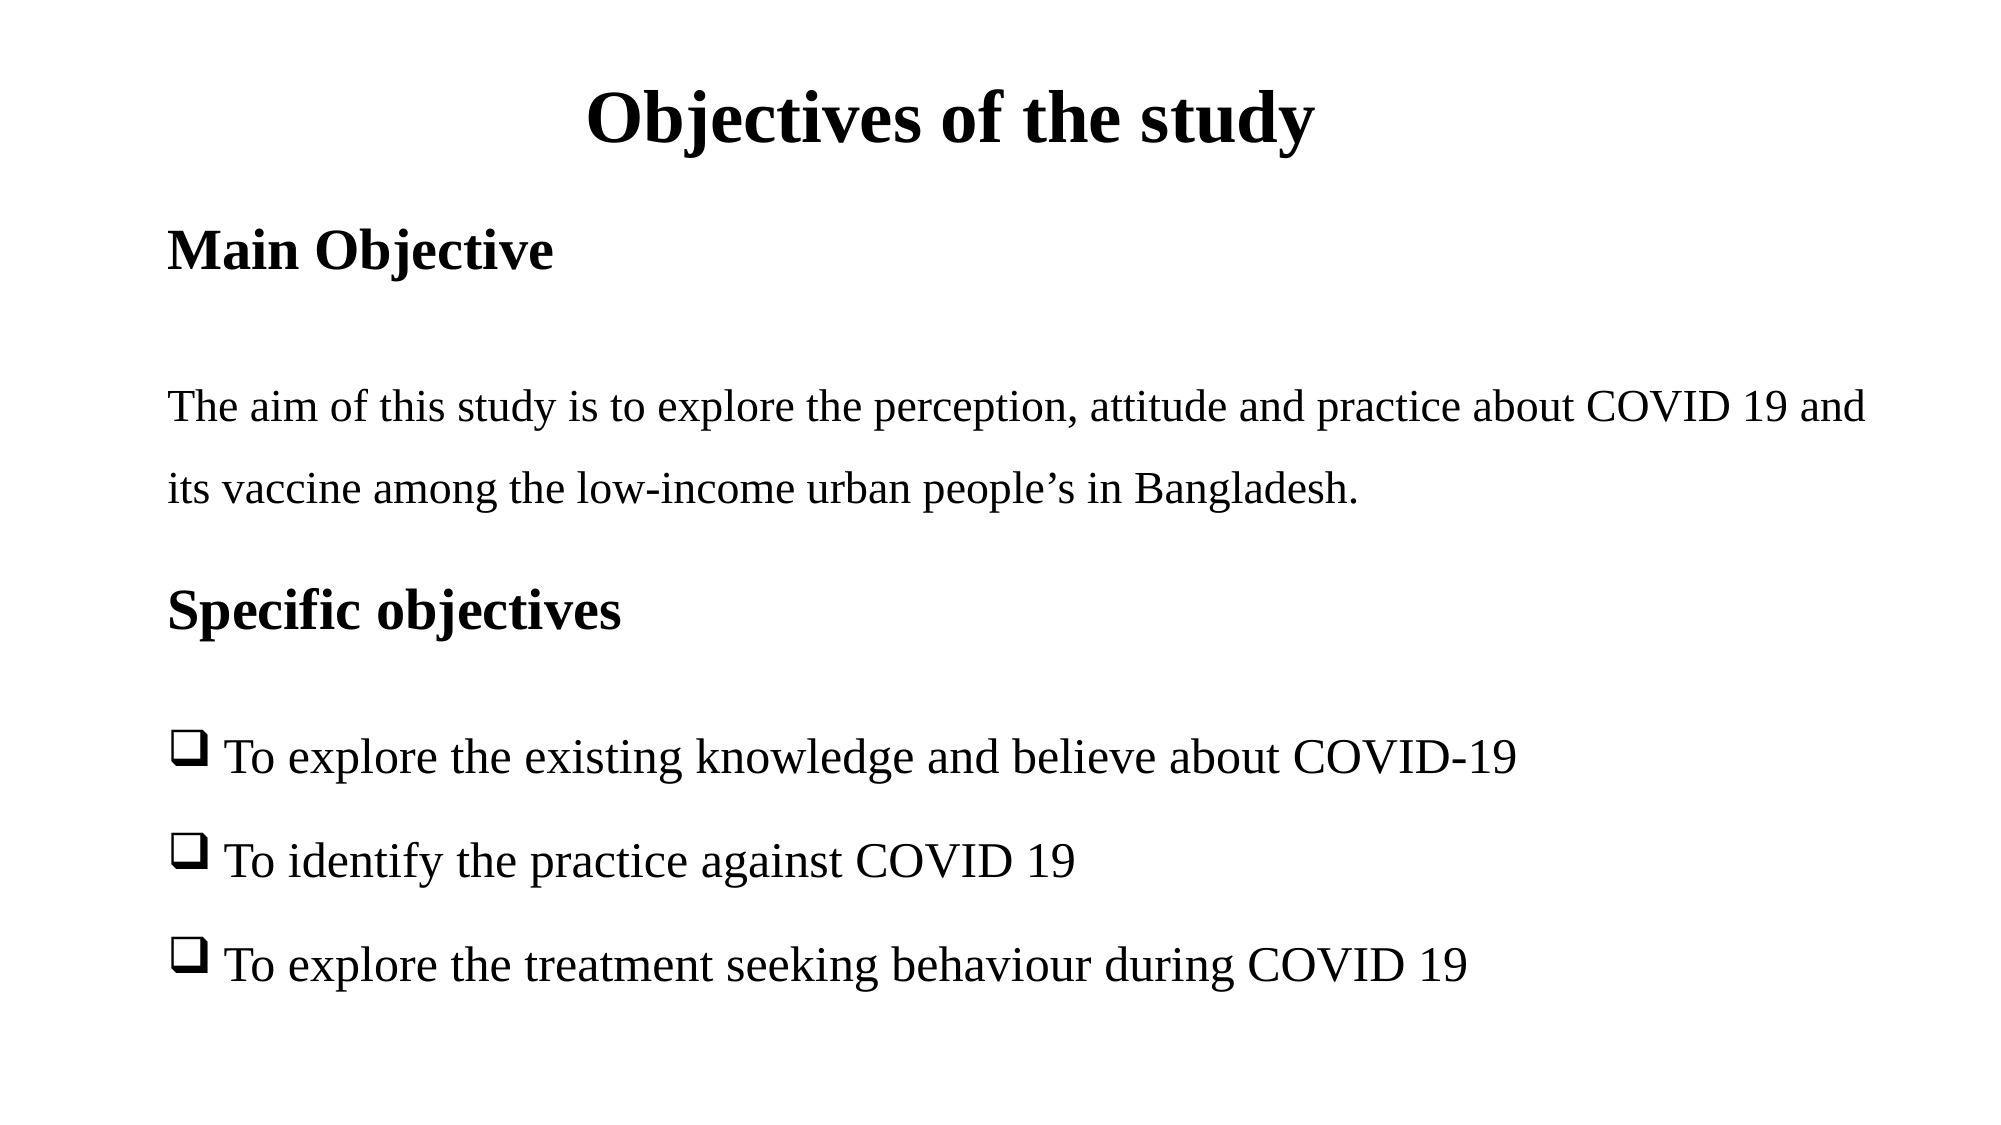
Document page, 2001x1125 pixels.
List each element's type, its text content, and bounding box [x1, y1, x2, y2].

subtitle Main Objective The aim of this study is to explore the perception, attitude and practice about COVID 19 and its vaccine among the low-income urban people’s in Bangladesh. Specific objectives To explore the existing knowledge and believe about COVID-19 To identify the practice against COVID 19 To explore the treatment seeking behaviour during COVID 19 [152, 211, 1900, 1028]
title Objectives of the study [152, 36, 1750, 166]
